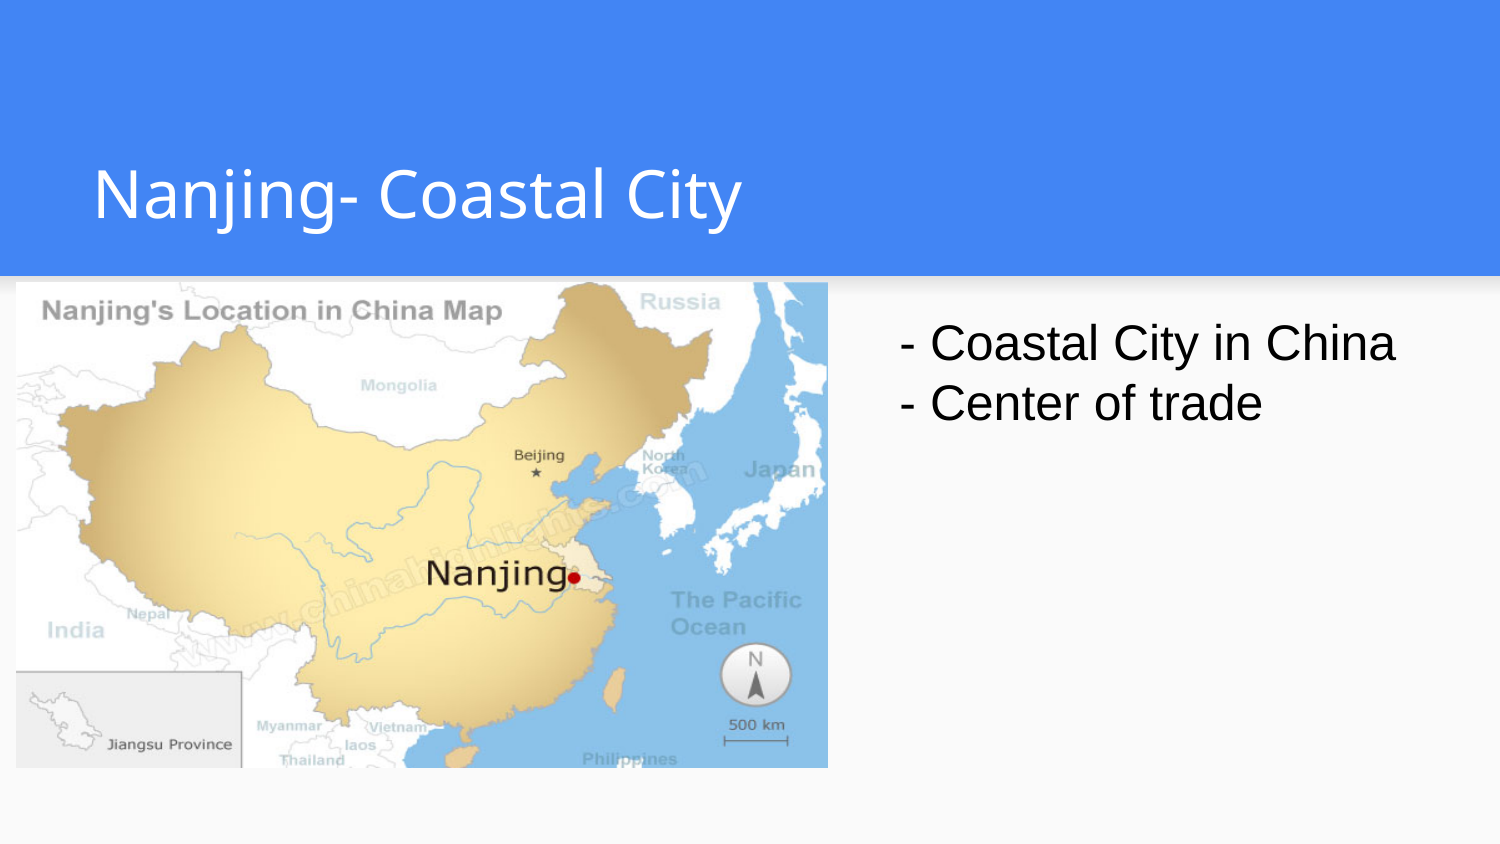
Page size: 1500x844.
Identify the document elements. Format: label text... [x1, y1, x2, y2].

picture [16, 282, 828, 769]
title Nanjing- Coastal City [77, 121, 1427, 248]
text_box - Coastal City in China - Center of trade [884, 295, 1461, 780]
